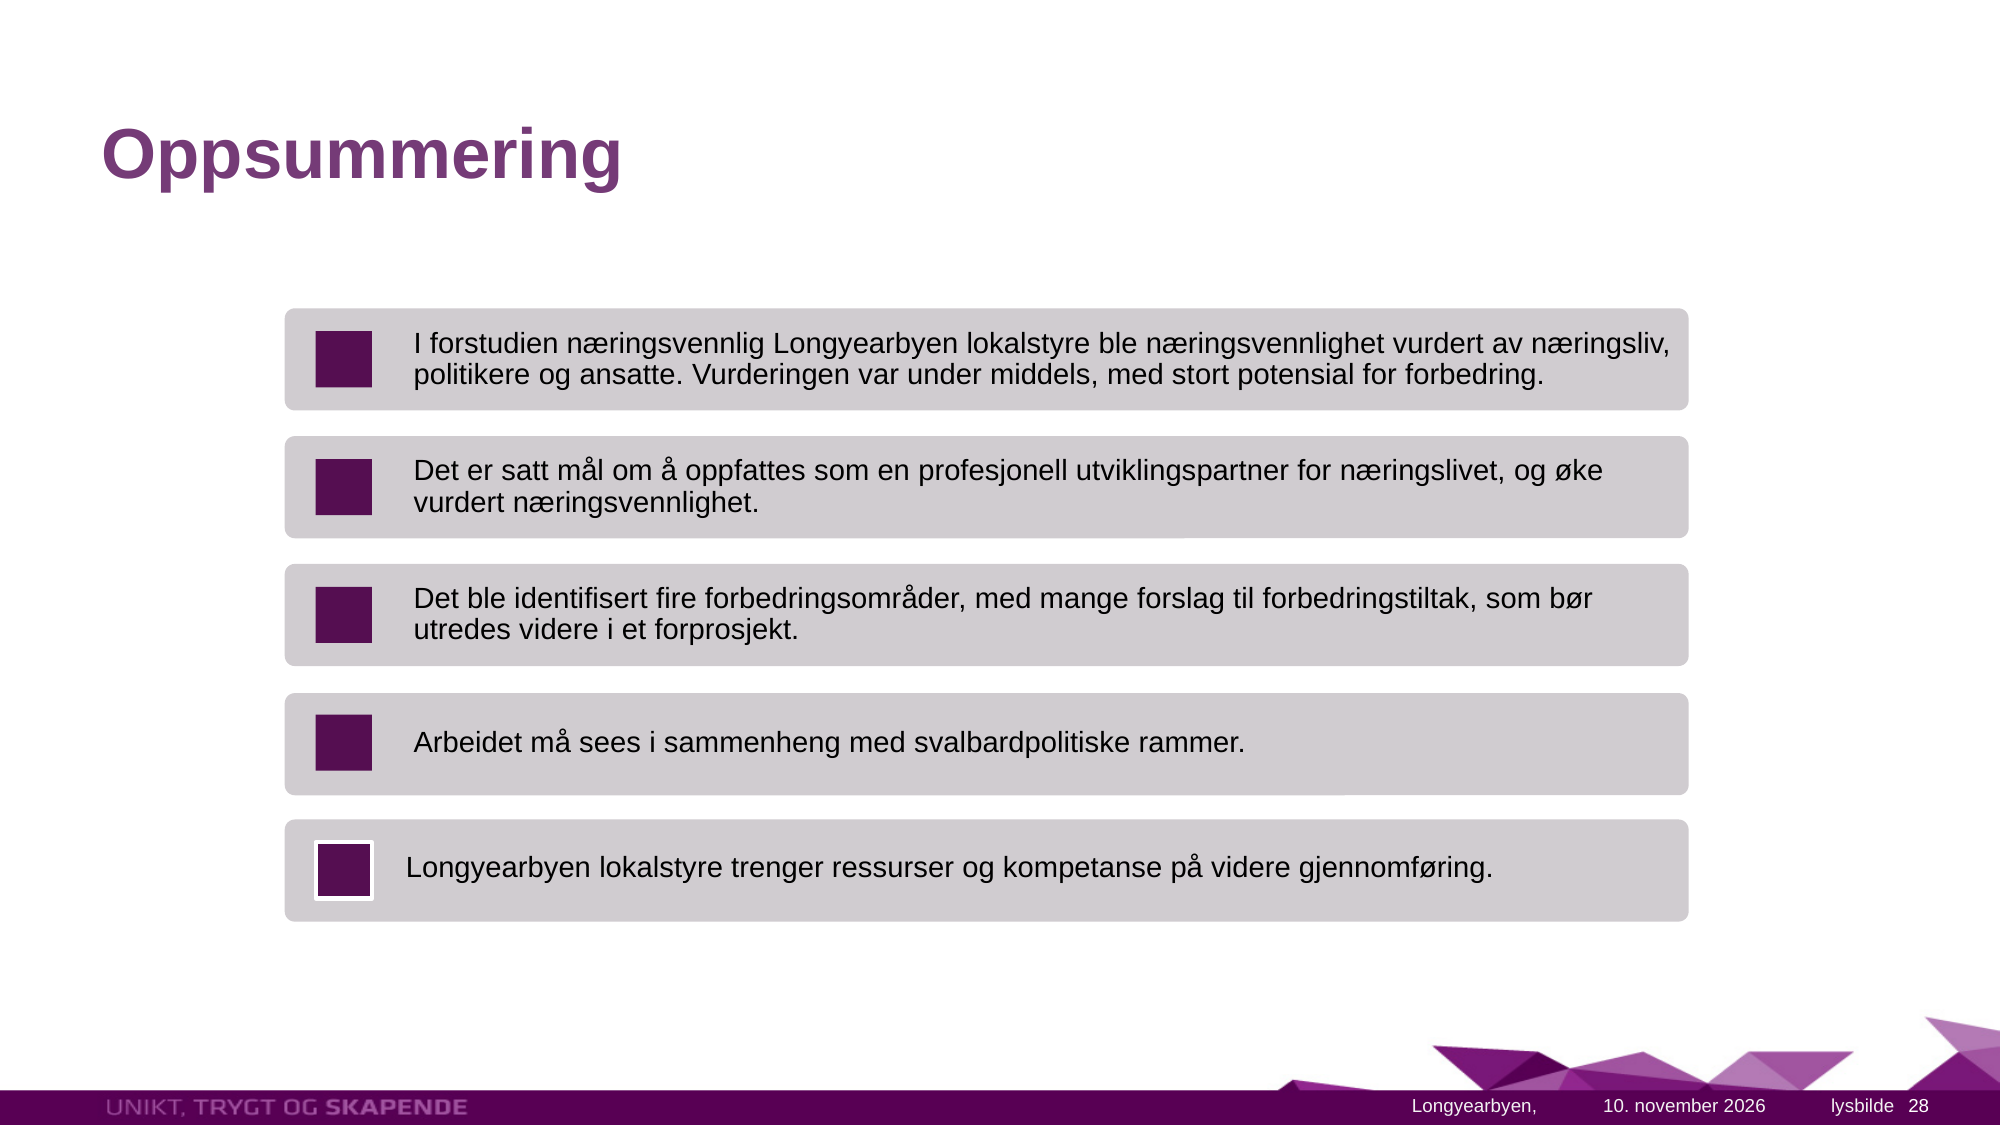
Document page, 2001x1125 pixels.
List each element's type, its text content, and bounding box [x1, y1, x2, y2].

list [284, 307, 1689, 923]
title Oppsummering [86, 56, 1887, 245]
picture [0, 86, 2000, 1125]
slide_number 28 [1712, 1086, 1945, 1125]
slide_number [1478, 1086, 1712, 1125]
